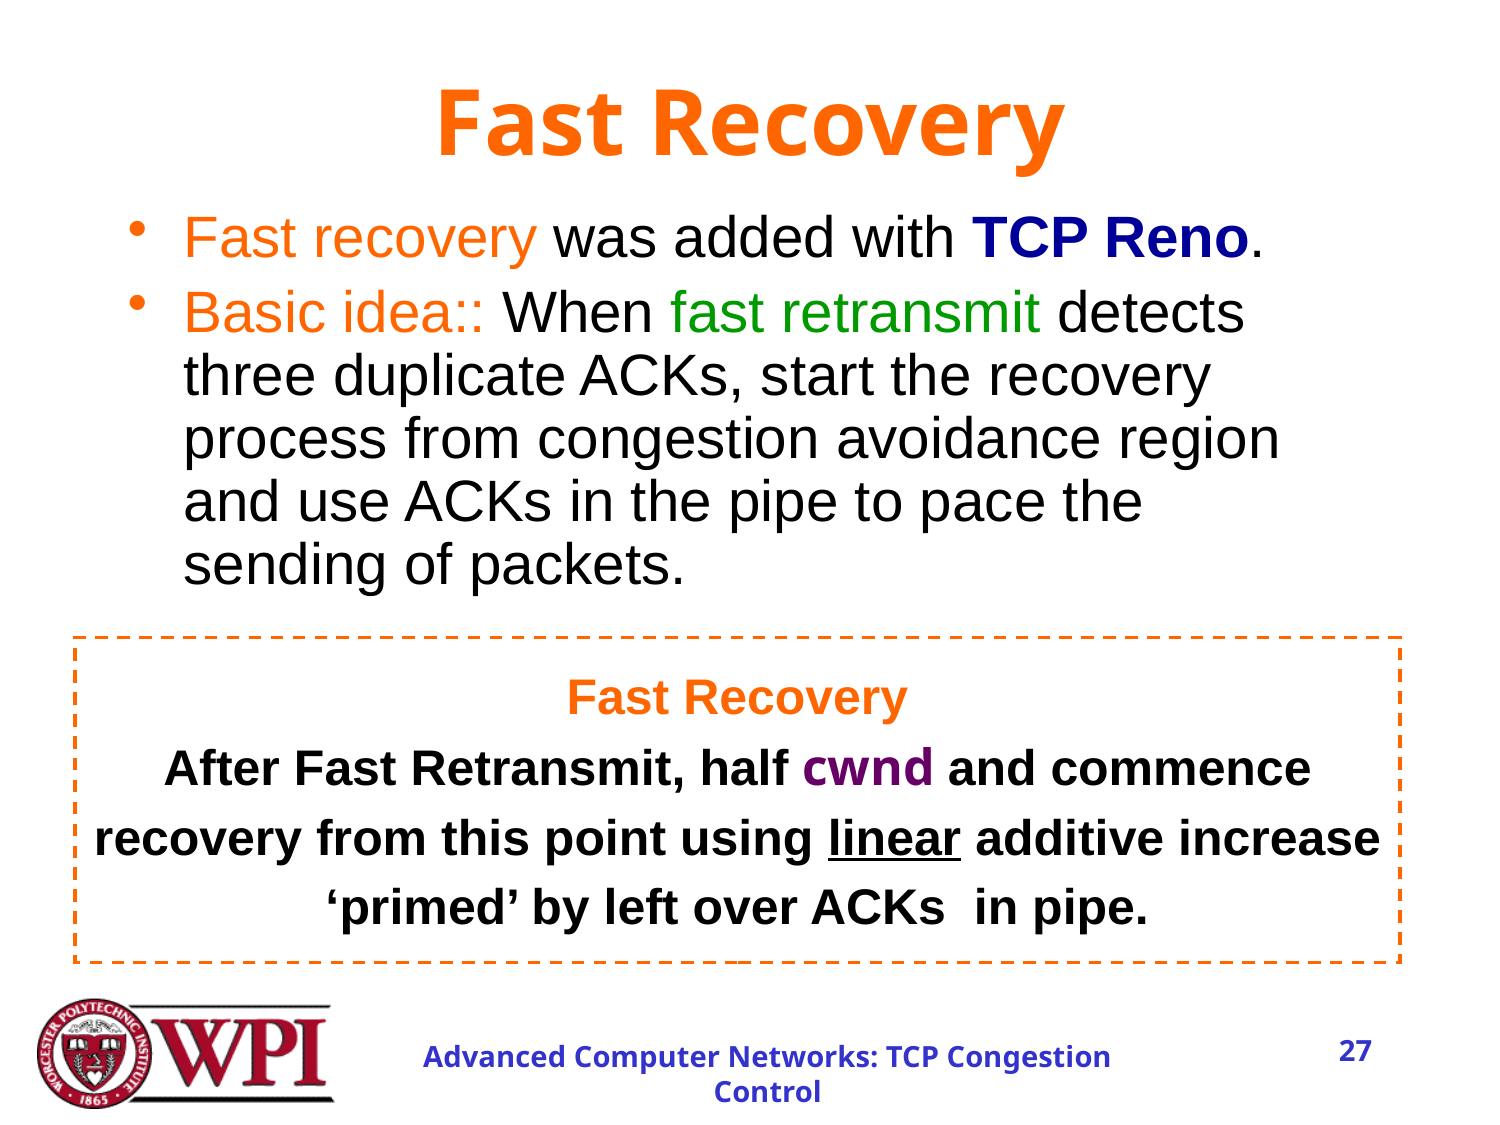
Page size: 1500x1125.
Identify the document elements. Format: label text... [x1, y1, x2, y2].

picture [37, 962, 350, 1109]
slide_number 27 [1162, 1024, 1388, 1101]
text_box Fast Recovery After Fast Retransmit, half cwnd and commence recovery from this point using linear additive increase ‘primed’ by left over ACKs in pipe. [75, 637, 1400, 963]
title Fast Recovery [112, 49, 1388, 188]
footer Advanced Computer Networks: TCP Congestion Control [359, 1030, 1162, 1095]
list Fast recovery was added with TCP Reno. Basic idea:: When fast retransmit detects three duplicate ACKs, start the recovery process from congestion avoidance region and use ACKs in the pipe to pace the sending of packets. [112, 200, 1363, 600]
